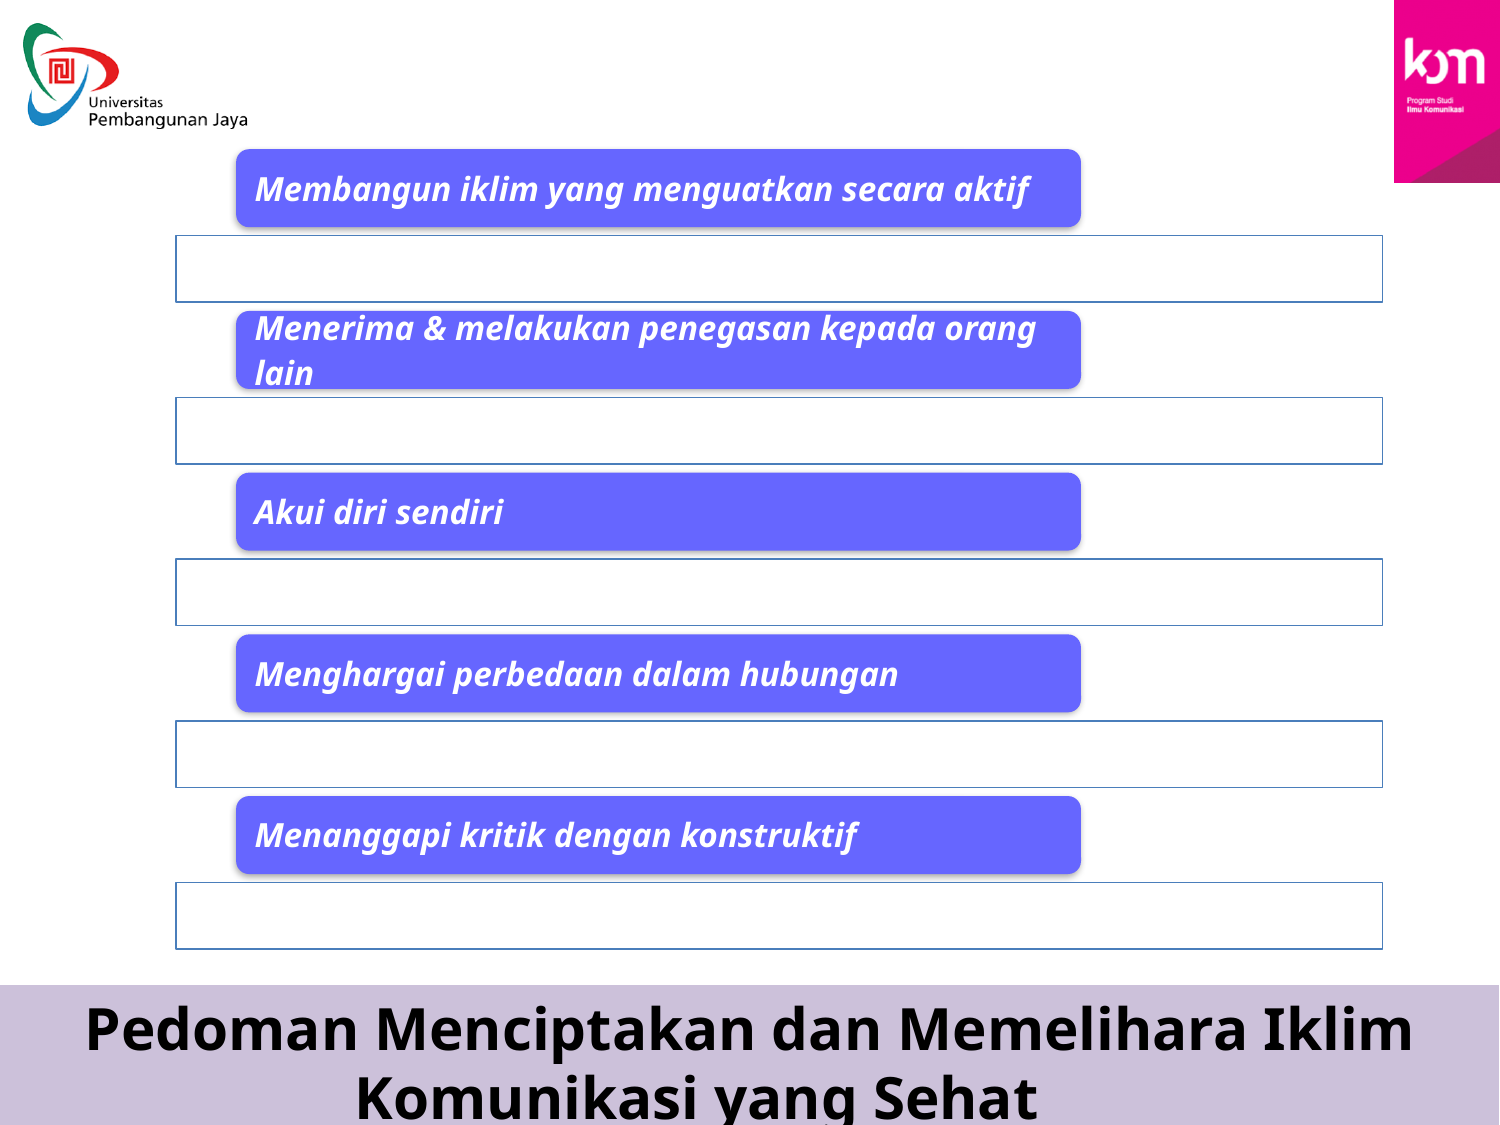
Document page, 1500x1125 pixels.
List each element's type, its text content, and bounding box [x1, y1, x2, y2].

picture [23, 23, 248, 130]
picture [1394, 0, 1500, 183]
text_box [175, 140, 1383, 950]
text_box Pedoman Menciptakan dan Memelihara Iklim Komunikasi yang Sehat [0, 984, 1500, 1125]
